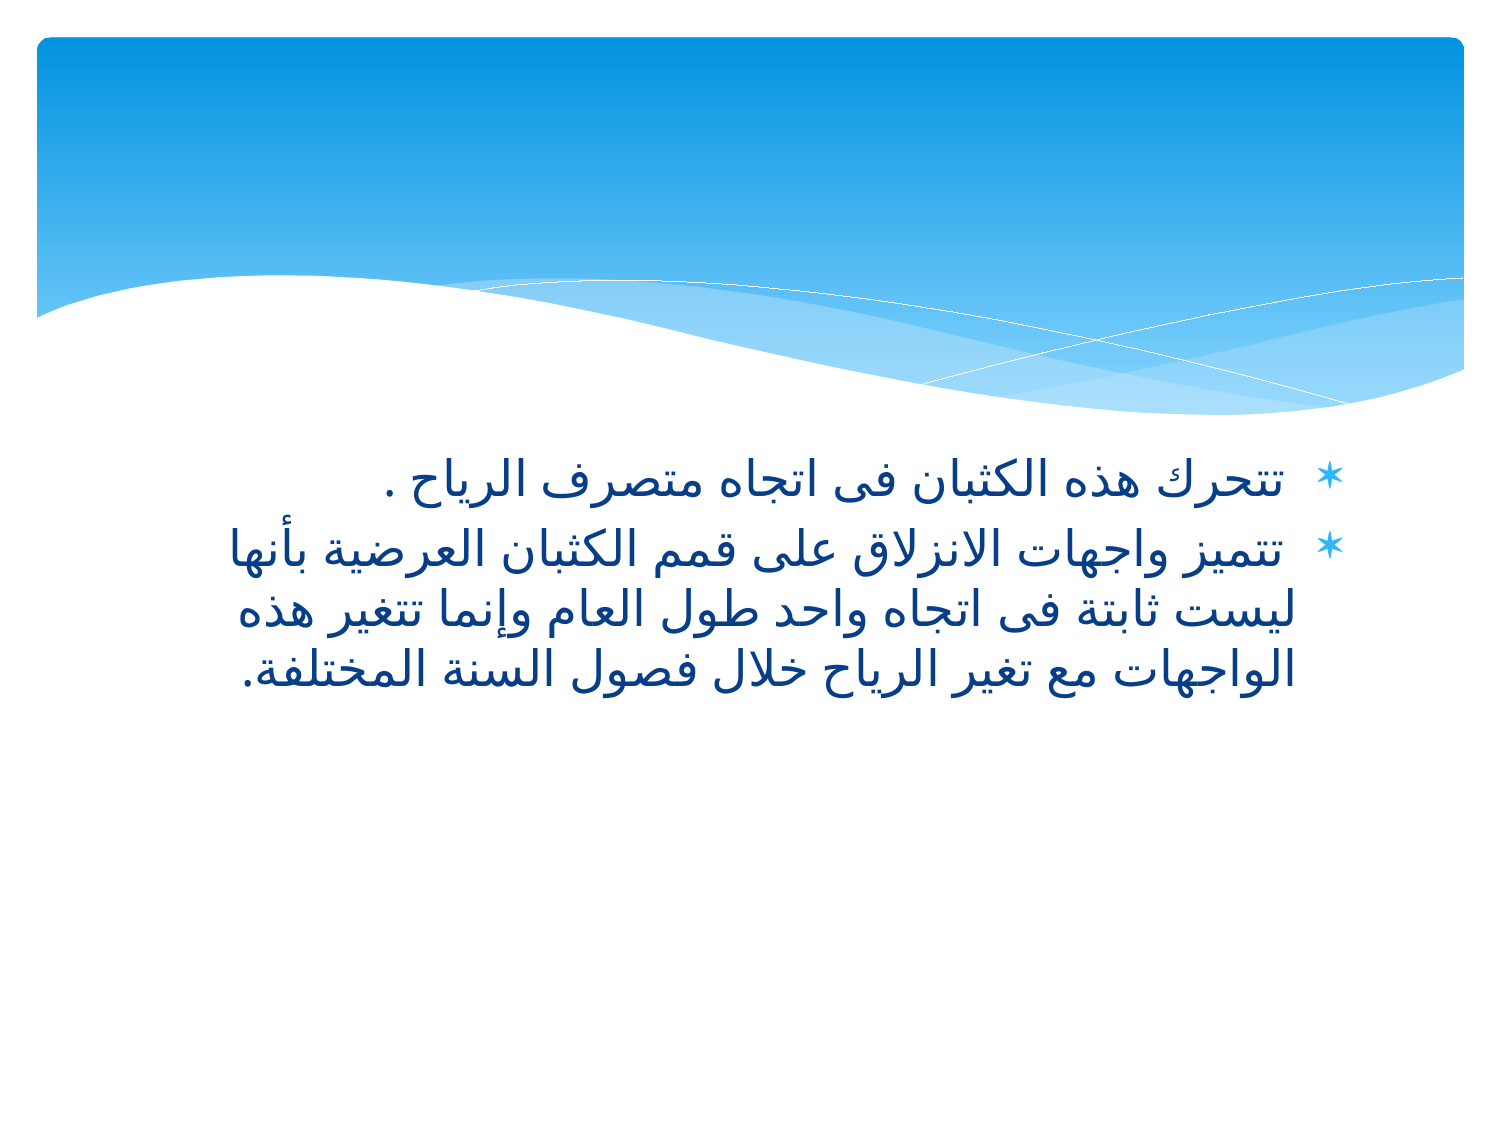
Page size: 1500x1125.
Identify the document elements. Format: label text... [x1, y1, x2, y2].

list تتحرك هذه الكثبان فى اتجاه متصرف الرياح . تتميز واجهات الانزلاق على قمم الكثبان العرضية بأنها ليست ثابتة فى اتجاه واحد طول العام وإنما تتغير هذه الواجهات مع تغير الرياح خلال فصول السنة المختلفة. [143, 438, 1359, 1005]
